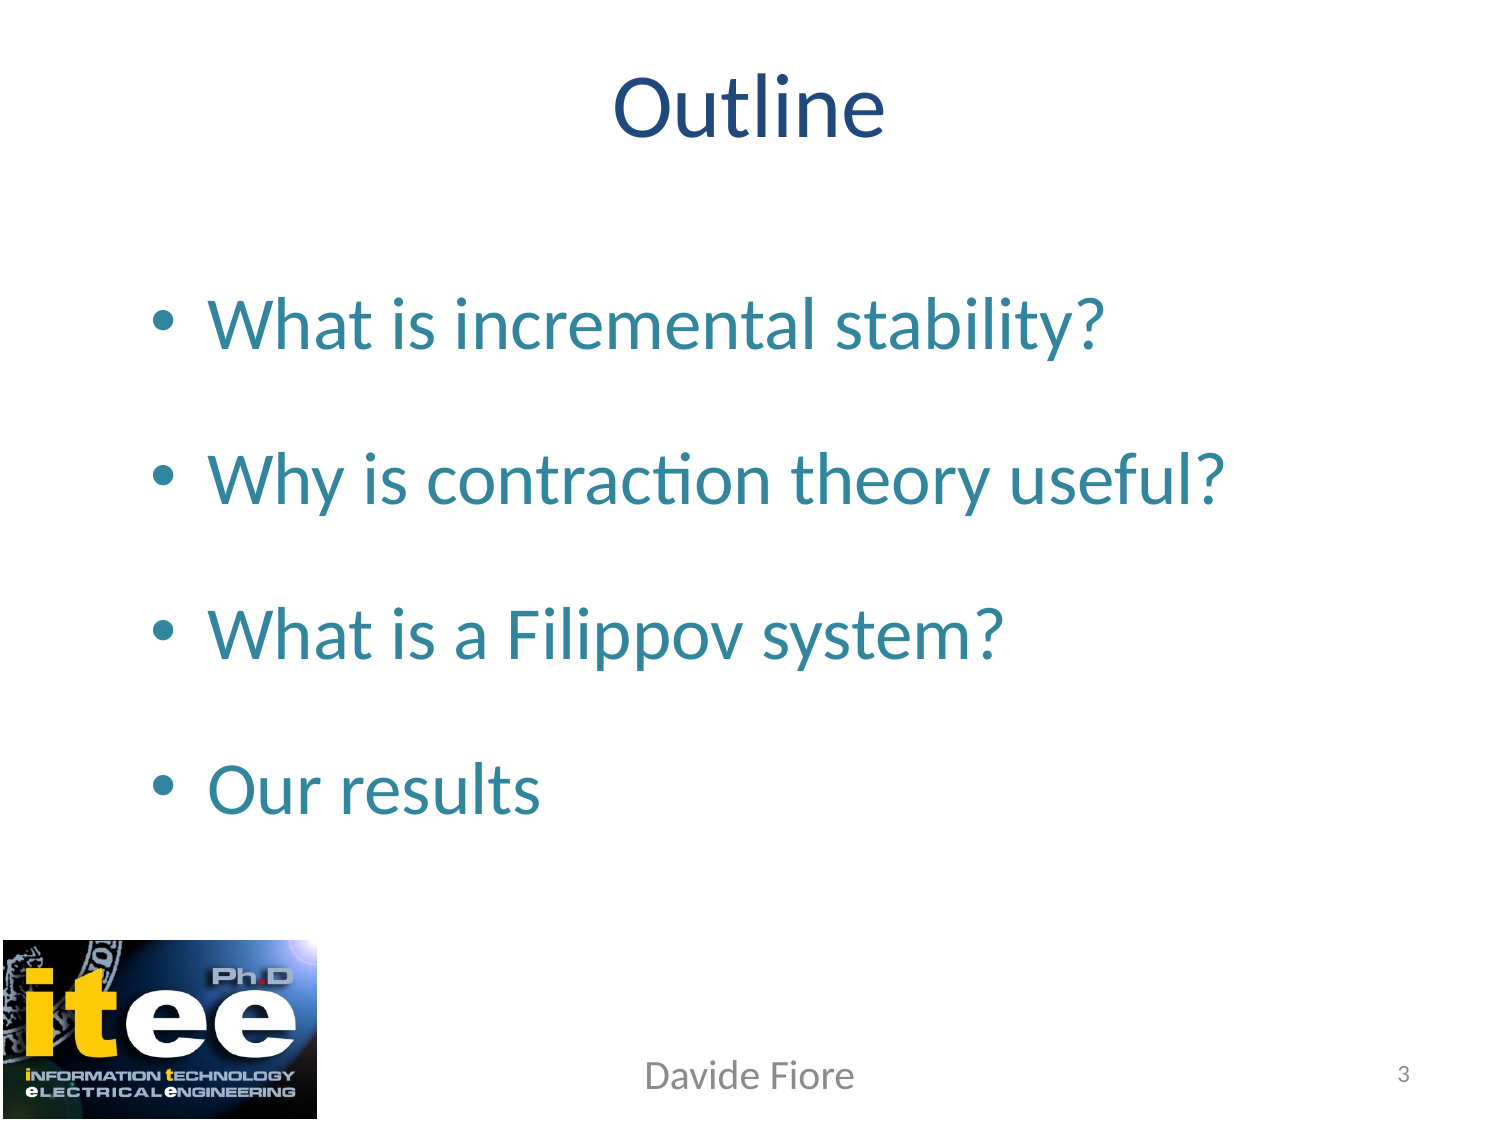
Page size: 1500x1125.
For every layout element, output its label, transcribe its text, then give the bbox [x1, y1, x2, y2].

footer Davide Fiore [512, 1042, 988, 1103]
picture [3, 940, 317, 1120]
title Outline [75, 7, 1425, 195]
list What is incremental stability? Why is contraction theory useful? What is a Filippov system? Our results [135, 267, 1425, 941]
slide_number 3 [1074, 1042, 1425, 1103]
